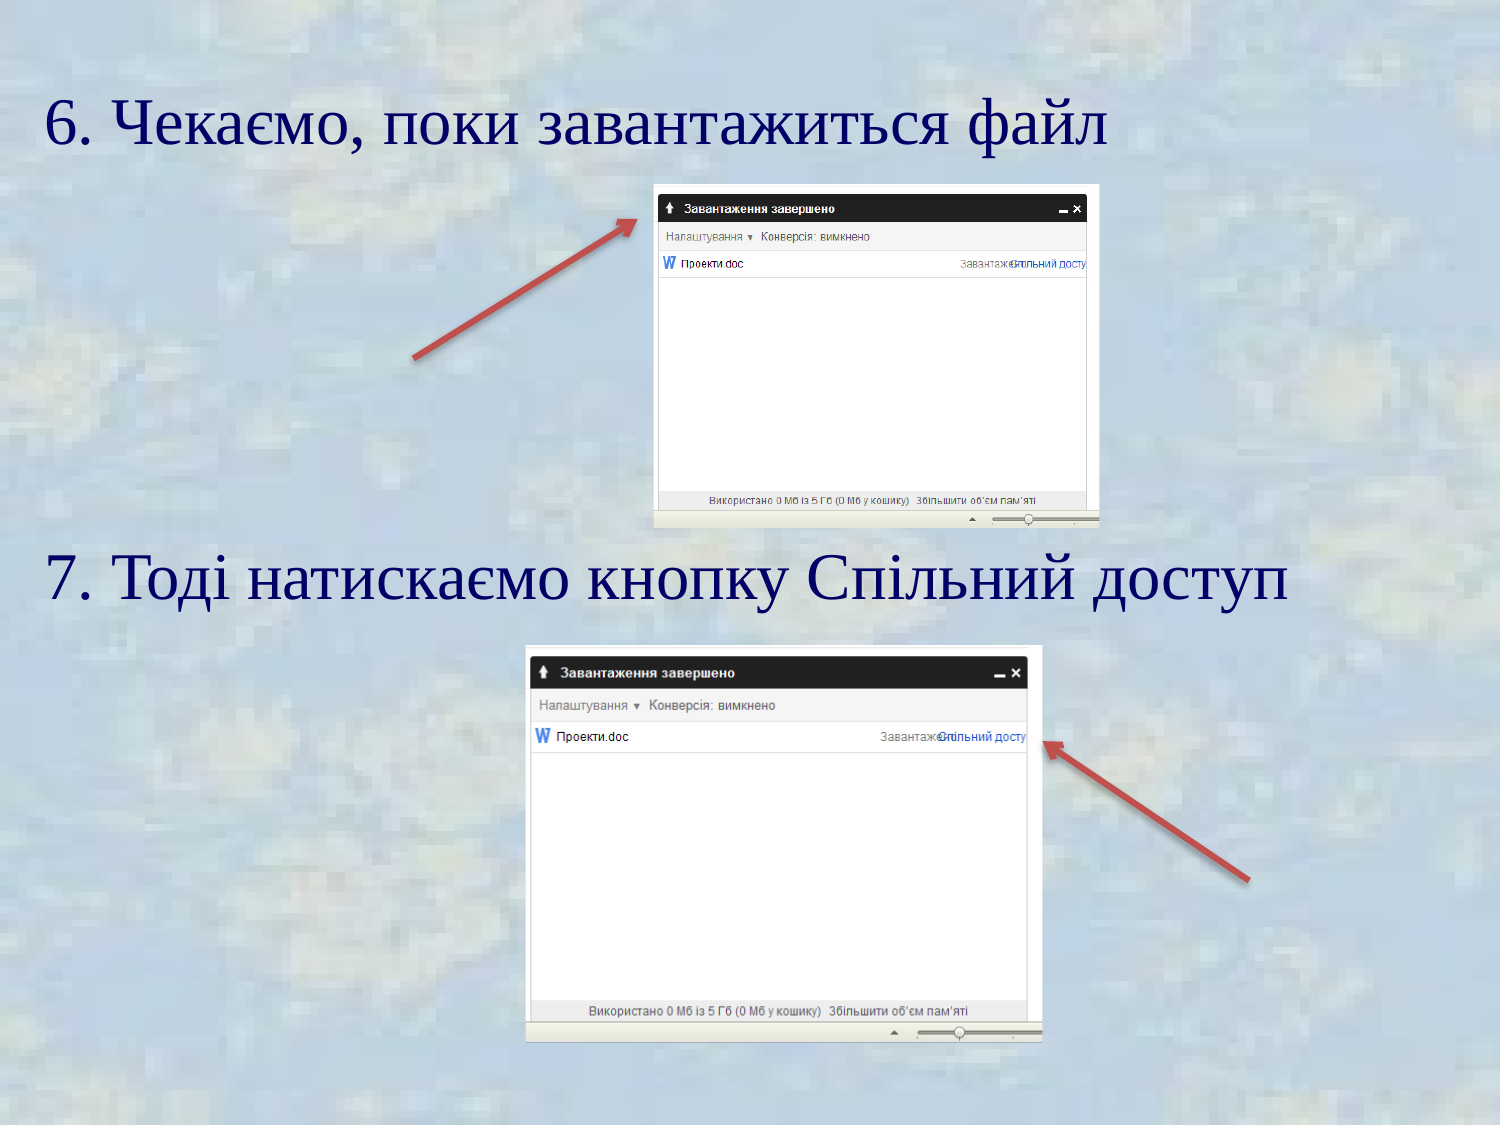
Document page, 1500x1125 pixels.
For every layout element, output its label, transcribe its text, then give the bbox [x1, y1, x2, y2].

text_box 7. Тоді натискаємо кнопку Спільний доступ [29, 525, 1353, 644]
text_box 6. Чекаємо, поки завантажиться файл [29, 70, 1353, 232]
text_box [1042, 740, 1250, 881]
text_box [413, 218, 638, 359]
picture [0, 0, 1500, 1125]
